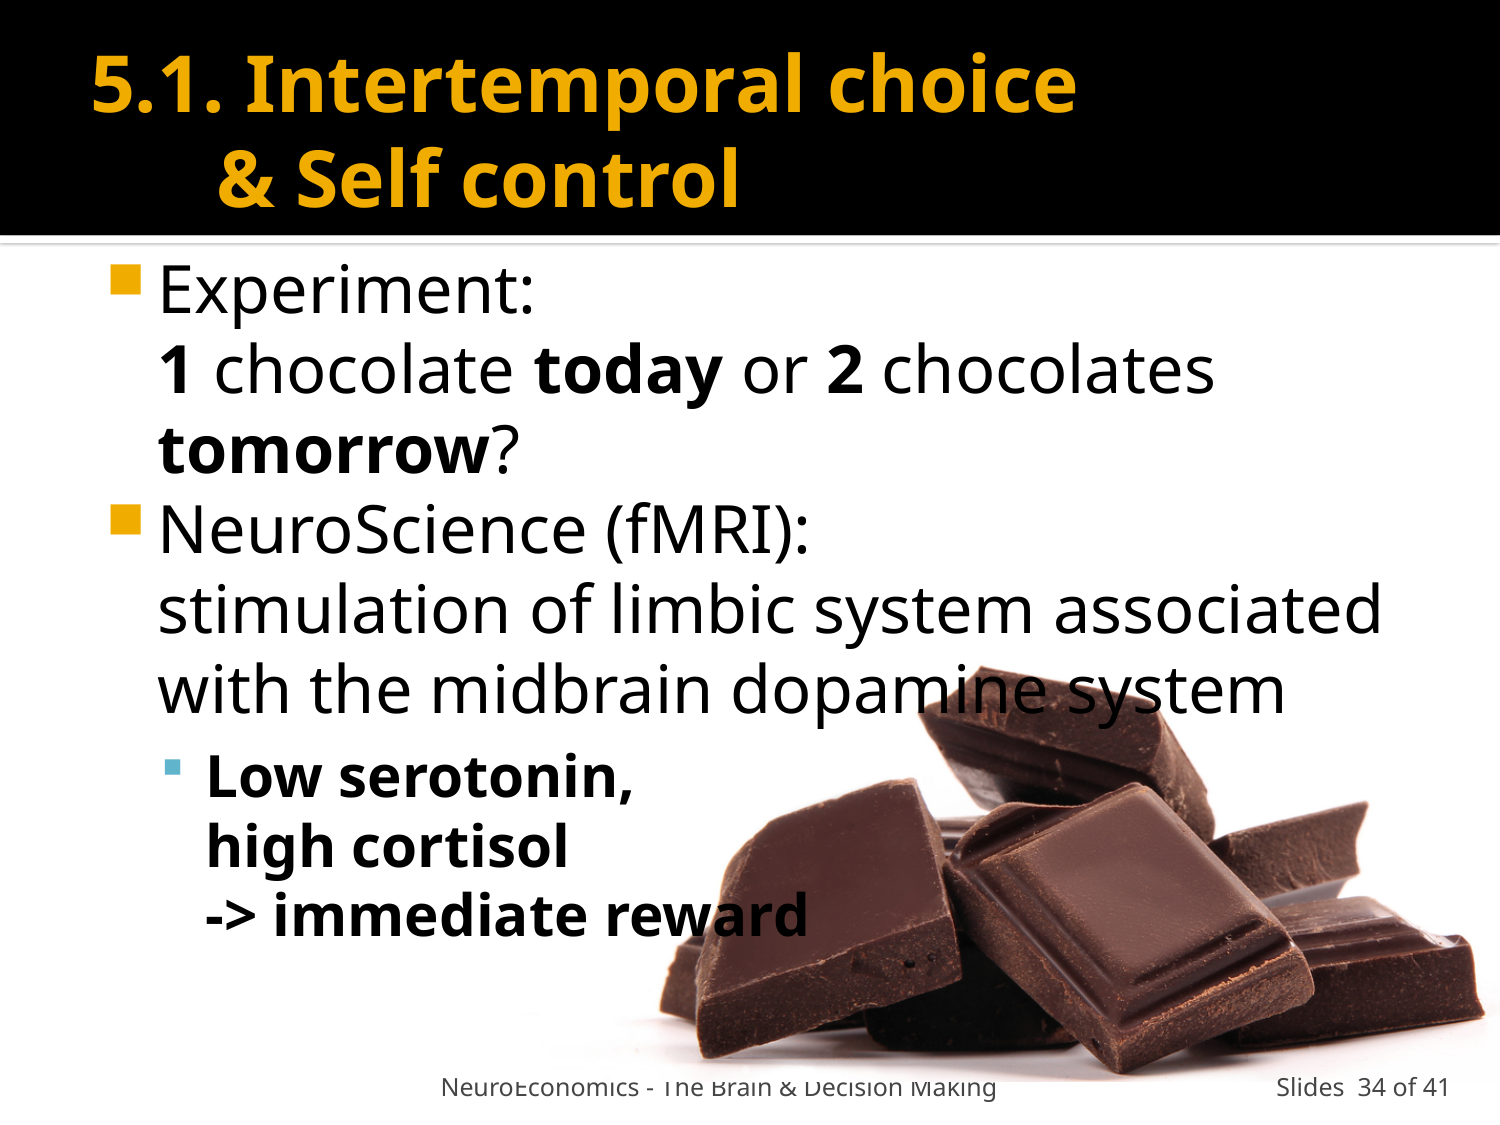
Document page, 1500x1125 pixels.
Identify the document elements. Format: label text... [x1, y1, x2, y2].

title 5.1. Intertemporal choice & Self control [75, 25, 1425, 231]
slide_number Slides 34 of 41 [1234, 1092, 1467, 1106]
list Experiment: 1 chocolate today or 2 chocolates tomorrow? NeuroScience (fMRI): stimulation of limbic system associated with the midbrain dopamine system Low serotonin, high cortisol -> immediate reward [76, 231, 1449, 976]
footer NeuroEconomics - The Brain & Decision Making [433, 1062, 1223, 1106]
picture [513, 453, 1500, 1082]
